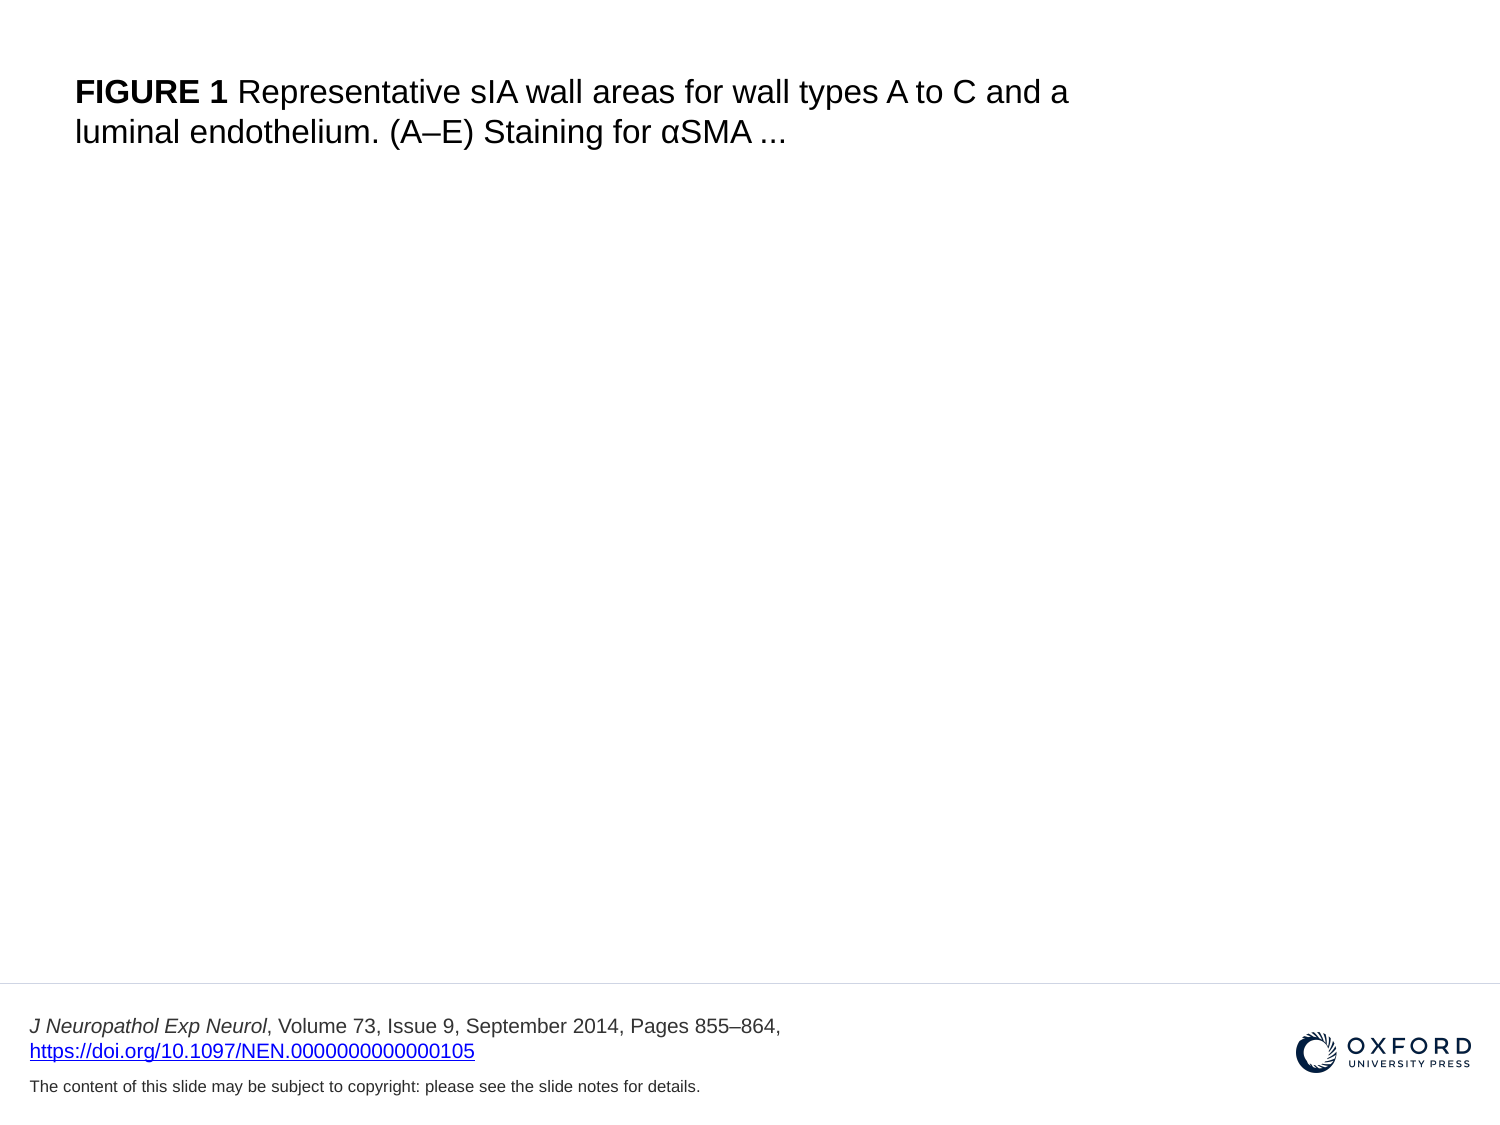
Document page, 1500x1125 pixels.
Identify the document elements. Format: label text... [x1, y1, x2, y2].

picture [1296, 1032, 1471, 1073]
footer J Neuropathol Exp Neurol, Volume 73, Issue 9, September 2014, Pages 855–864, https://doi.org/10.1097/NEN.0000000000000105 The content of this slide may be subject to copyright: please see the slide notes for details. [0, 983, 1260, 1125]
title FIGURE 1 Representative sIA wall areas for wall types A to C and a luminal endothelium. (A–E) Staining for αSMA ... [75, 69, 1078, 171]
